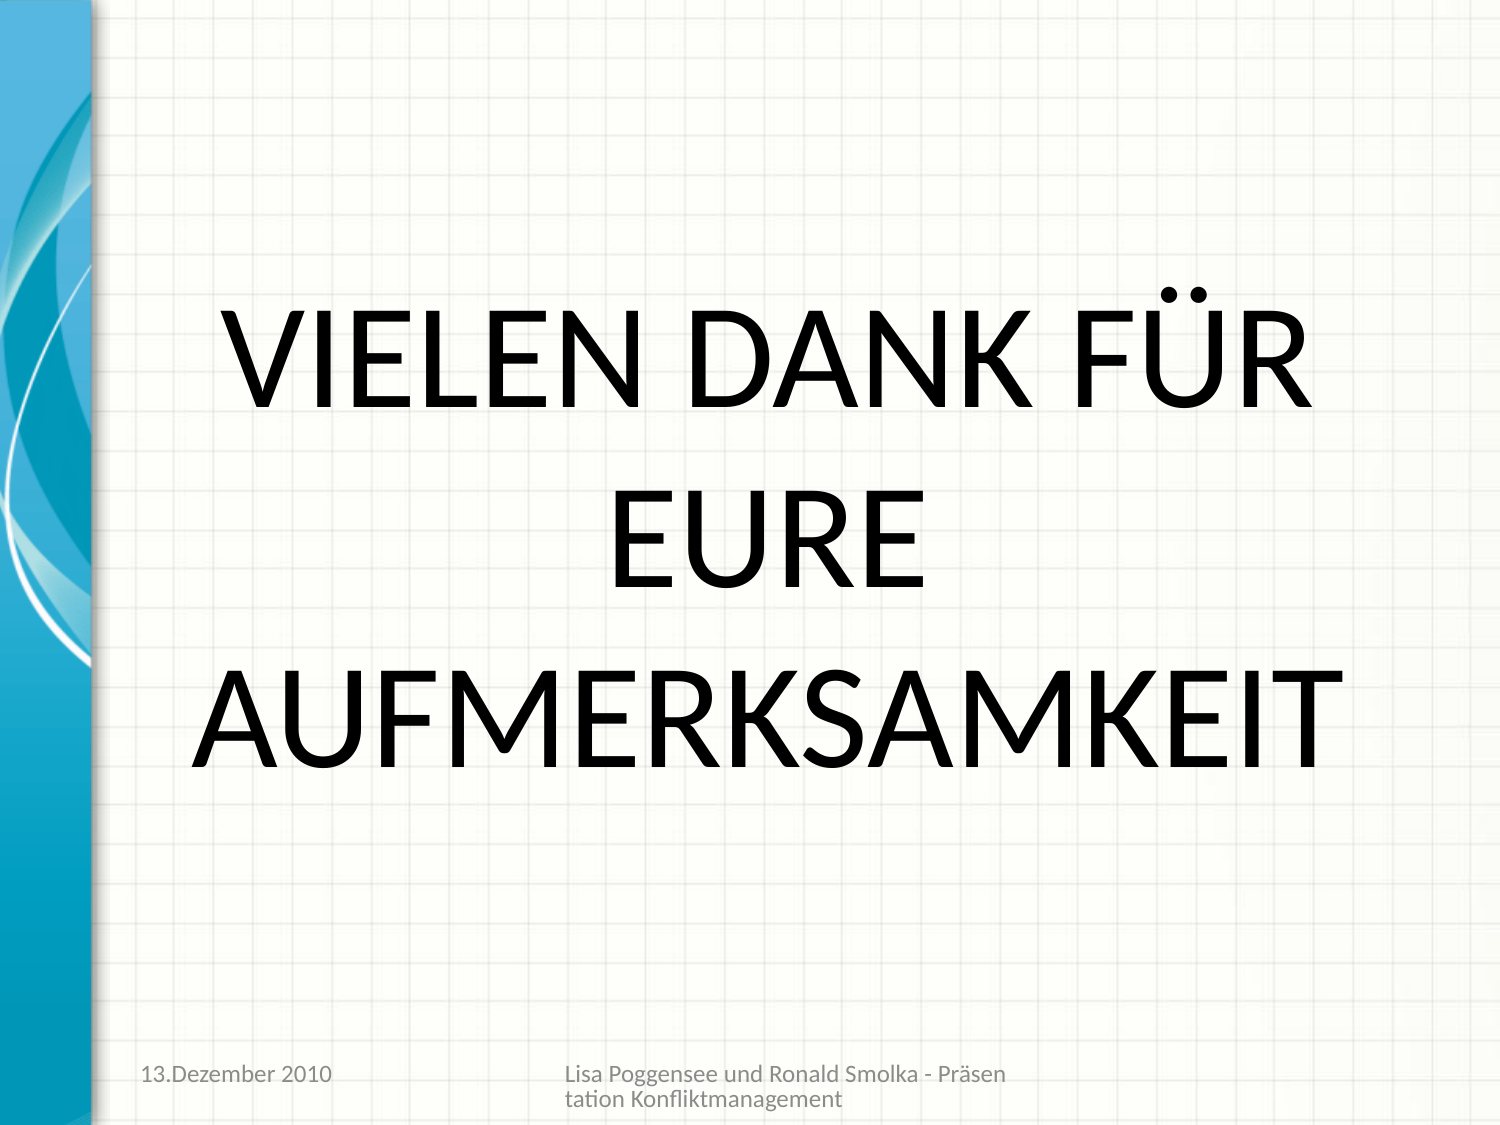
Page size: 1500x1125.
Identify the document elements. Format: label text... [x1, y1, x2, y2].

footer Lisa Poggensee und Ronald Smolka - Präsentation Konfliktmanagement [549, 1042, 1025, 1103]
title VIELEN DANK FÜR EURE AUFMERKSAMKEIT [105, 210, 1431, 844]
picture [0, 0, 1500, 1125]
slide_number 13.Dezember 2010 [125, 1042, 475, 1103]
